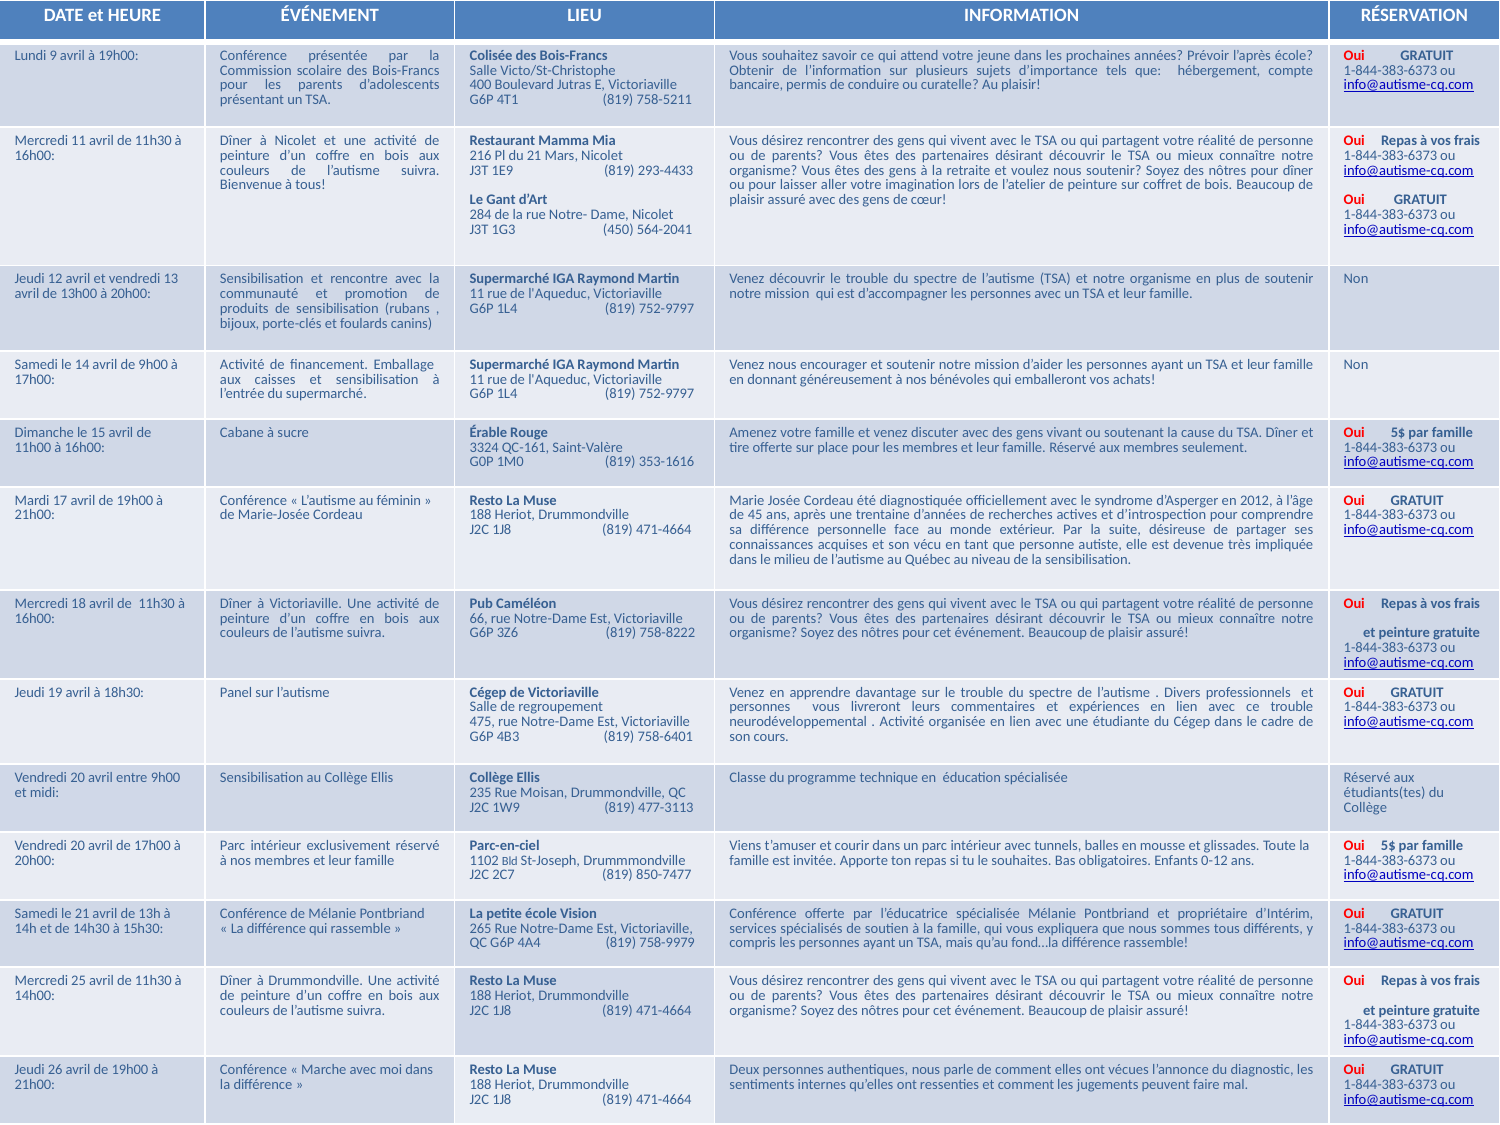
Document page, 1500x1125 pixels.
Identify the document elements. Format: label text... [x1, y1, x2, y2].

table_cell Venez découvrir le trouble du spectre de l’autisme (TSA) et notre organisme en plus de soutenir notre mission qui est d’accompagner les personnes avec un TSA et leur famille. [715, 266, 1328, 350]
table_cell Resto La Muse 188 Heriot, Drummondville J2C 1J8 (819) 471-4664 [455, 968, 714, 1055]
table_cell Viens t’amuser et courir dans un parc intérieur avec tunnels, balles en mousse et glissades. Toute la famille est invitée. Apporte ton repas si tu le souhaites. Bas obligatoires. Enfants 0-12 ans. [715, 833, 1328, 899]
table_cell Conférence présentée par la Commission scolaire des Bois-Francs pour les parents d’adolescents présentant un TSA. [206, 45, 454, 126]
table_cell Jeudi 19 avril à 18h30: [0, 680, 204, 763]
table_cell Non [1330, 266, 1499, 350]
table_cell Réservé aux étudiants(tes) du Collège [1330, 765, 1499, 831]
table_cell Oui Repas à vos frais et peinture gratuite 1-844-383-6373 ou info@autisme-cq.com [1330, 591, 1499, 678]
table_cell Resto La Muse 188 Heriot, Drummondville J2C 1J8 (819) 471-4664 [455, 1057, 714, 1123]
table_cell Conférence « L’autisme au féminin » de Marie-Josée Cordeau [206, 488, 454, 589]
table_cell Venez en apprendre davantage sur le trouble du spectre de l’autisme . Divers professionnels et personnes vous livreront leurs commentaires et expériences en lien avec ce trouble neurodéveloppemental . Activité organisée en lien avec une étudiante du Cégep dans le cadre de son cours. [715, 680, 1328, 763]
table_cell Conférence « Marche avec moi dans la différence » [206, 1057, 454, 1123]
table_cell Samedi le 14 avril de 9h00 à 17h00: [0, 352, 204, 418]
table_cell Conférence offerte par l’éducatrice spécialisée Mélanie Pontbriand et propriétaire d’Intérim, services spécialisés de soutien à la famille, qui vous expliquera que nous sommes tous différents, y compris les personnes ayant un TSA, mais qu’au fond…la différence rassemble! [715, 901, 1328, 966]
table_cell Dîner à Victoriaville. Une activité de peinture d’un coffre en bois aux couleurs de l’autisme suivra. [206, 591, 454, 678]
table_cell Vous désirez rencontrer des gens qui vivent avec le TSA ou qui partagent votre réalité de personne ou de parents? Vous êtes des partenaires désirant découvrir le TSA ou mieux connaître notre organisme? Soyez des nôtres pour cet événement. Beaucoup de plaisir assuré! [715, 968, 1328, 1055]
table_cell Érable Rouge 3324 QC-161, Saint-Valère G0P 1M0 (819) 353-1616 [455, 420, 714, 486]
table_header INFORMATION [715, 1, 1328, 39]
table_cell Colisée des Bois-Francs Salle Victo/St-Christophe 400 Boulevard Jutras E, Victoriaville G6P 4T1 (819) 758-5211 [455, 45, 714, 126]
table_cell Oui Repas à vos frais 1-844-383-6373 ou info@autisme-cq.com Oui GRATUIT 1-844-383-6373 ou info@autisme-cq.com [1330, 128, 1499, 265]
table_cell Supermarché IGA Raymond Martin 11 rue de l'Aqueduc, Victoriaville G6P 1L4 (819) 752-9797 [455, 352, 714, 418]
table_cell Oui GRATUIT 1-844-383-6373 ou info@autisme-cq.com [1330, 901, 1499, 966]
table_cell La petite école Vision 265 Rue Notre-Dame Est, Victoriaville, QC G6P 4A4 (819) 758-9979 [455, 901, 714, 966]
table_cell Dîner à Drummondville. Une activité de peinture d’un coffre en bois aux couleurs de l’autisme suivra. [206, 968, 454, 1055]
table_cell Resto La Muse 188 Heriot, Drummondville J2C 1J8 (819) 471-4664 [455, 488, 714, 589]
table_header ÉVÉNEMENT [206, 1, 454, 39]
table_cell Vous désirez rencontrer des gens qui vivent avec le TSA ou qui partagent votre réalité de personne ou de parents? Vous êtes des partenaires désirant découvrir le TSA ou mieux connaître notre organisme? Vous êtes des gens à la retraite et voulez nous soutenir? Soyez des nôtres pour dîner ou pour laisser aller votre imagination lors de l’atelier de peinture sur coffret de bois. Beaucoup de plaisir assuré avec des gens de cœur! [715, 128, 1328, 265]
table_cell Deux personnes authentiques, nous parle de comment elles ont vécues l’annonce du diagnostic, les sentiments internes qu’elles ont ressenties et comment les jugements peuvent faire mal. [715, 1057, 1328, 1123]
table_cell Oui GRATUIT 1-844-383-6373 ou info@autisme-cq.com [1330, 1057, 1499, 1123]
table_cell Vous désirez rencontrer des gens qui vivent avec le TSA ou qui partagent votre réalité de personne ou de parents? Vous êtes des partenaires désirant découvrir le TSA ou mieux connaître notre organisme? Soyez des nôtres pour cet événement. Beaucoup de plaisir assuré! [715, 591, 1328, 678]
table_cell Oui 5$ par famille 1-844-383-6373 ou info@autisme-cq.com [1330, 420, 1499, 486]
table_cell Dîner à Nicolet et une activité de peinture d’un coffre en bois aux couleurs de l’autisme suivra. Bienvenue à tous! [206, 128, 454, 265]
table_cell Jeudi 26 avril de 19h00 à 21h00: [0, 1057, 204, 1123]
table_cell Marie Josée Cordeau été diagnostiquée officiellement avec le syndrome d’Asperger en 2012, à l’âge de 45 ans, après une trentaine d’années de recherches actives et d’introspection pour comprendre sa différence personnelle face au monde extérieur. Par la suite, désireuse de partager ses connaissances acquises et son vécu en tant que personne autiste, elle est devenue très impliquée dans le milieu de l’autisme au Québec au niveau de la sensibilisation. [715, 488, 1328, 589]
table_cell Supermarché IGA Raymond Martin 11 rue de l'Aqueduc, Victoriaville G6P 1L4 (819) 752-9797 [455, 266, 714, 350]
table_cell Cabane à sucre [206, 420, 454, 486]
table_cell Sensibilisation au Collège Ellis [206, 765, 454, 831]
table_cell Classe du programme technique en éducation spécialisée [715, 765, 1328, 831]
table_cell Amenez votre famille et venez discuter avec des gens vivant ou soutenant la cause du TSA. Dîner et tire offerte sur place pour les membres et leur famille. Réservé aux membres seulement. [715, 420, 1328, 486]
table_cell Oui GRATUIT 1-844-383-6373 ou info@autisme-cq.com [1330, 45, 1499, 126]
table_cell Dimanche le 15 avril de 11h00 à 16h00: [0, 420, 204, 486]
table_cell Mardi 17 avril de 19h00 à 21h00: [0, 488, 204, 589]
table_cell Venez nous encourager et soutenir notre mission d’aider les personnes ayant un TSA et leur famille en donnant généreusement à nos bénévoles qui emballeront vos achats! [715, 352, 1328, 418]
table_cell Mercredi 11 avril de 11h30 à 16h00: [0, 128, 204, 265]
table_header DATE et HEURE [0, 1, 204, 39]
table_cell Parc-en-ciel 1102 Bld St-Joseph, Drummmondville J2C 2C7 (819) 850-7477 [455, 833, 714, 899]
table_cell Mercredi 18 avril de 11h30 à 16h00: [0, 591, 204, 678]
table_cell Parc intérieur exclusivement réservé à nos membres et leur famille [206, 833, 454, 899]
table_cell Sensibilisation et rencontre avec la communauté et promotion de produits de sensibilisation (rubans , bijoux, porte-clés et foulards canins) [206, 266, 454, 350]
table_cell Oui 5$ par famille 1-844-383-6373 ou info@autisme-cq.com [1330, 833, 1499, 899]
table_cell Mercredi 25 avril de 11h30 à 14h00: [0, 968, 204, 1055]
table_cell Panel sur l’autisme [206, 680, 454, 763]
table_cell Lundi 9 avril à 19h00: [0, 45, 204, 126]
table_cell Vous souhaitez savoir ce qui attend votre jeune dans les prochaines années? Prévoir l’après école? Obtenir de l’information sur plusieurs sujets d’importance tels que: hébergement, compte bancaire, permis de conduire ou curatelle? Au plaisir! [715, 45, 1328, 126]
table_cell Oui GRATUIT 1-844-383-6373 ou info@autisme-cq.com [1330, 680, 1499, 763]
table_cell Restaurant Mamma Mia 216 Pl du 21 Mars, Nicolet J3T 1E9 (819) 293-4433 Le Gant d’Art 284 de la rue Notre- Dame, Nicolet J3T 1G3 (450) 564-2041 [455, 128, 714, 265]
table_cell Collège Ellis 235 Rue Moisan, Drummondville, QC J2C 1W9 (819) 477-3113 [455, 765, 714, 831]
table_header RÉSERVATION [1330, 1, 1499, 39]
table_cell Jeudi 12 avril et vendredi 13 avril de 13h00 à 20h00: [0, 266, 204, 350]
table_cell Vendredi 20 avril de 17h00 à 20h00: [0, 833, 204, 899]
table_cell Oui Repas à vos frais et peinture gratuite 1-844-383-6373 ou info@autisme-cq.com [1330, 968, 1499, 1055]
table_cell Activité de financement. Emballage aux caisses et sensibilisation à l’entrée du supermarché. [206, 352, 454, 418]
table_cell Oui GRATUIT 1-844-383-6373 ou info@autisme-cq.com [1330, 488, 1499, 589]
table_cell Vendredi 20 avril entre 9h00 et midi: [0, 765, 204, 831]
table_cell Non [1330, 352, 1499, 418]
table_cell Cégep de Victoriaville Salle de regroupement 475, rue Notre-Dame Est, Victoriaville G6P 4B3 (819) 758-6401 [455, 680, 714, 763]
table_header LIEU [455, 1, 714, 39]
table_cell Conférence de Mélanie Pontbriand « La différence qui rassemble » [206, 901, 454, 966]
table_cell Pub Caméléon 66, rue Notre-Dame Est, Victoriaville G6P 3Z6 (819) 758-8222 [455, 591, 714, 678]
table_cell Samedi le 21 avril de 13h à 14h et de 14h30 à 15h30: [0, 901, 204, 966]
